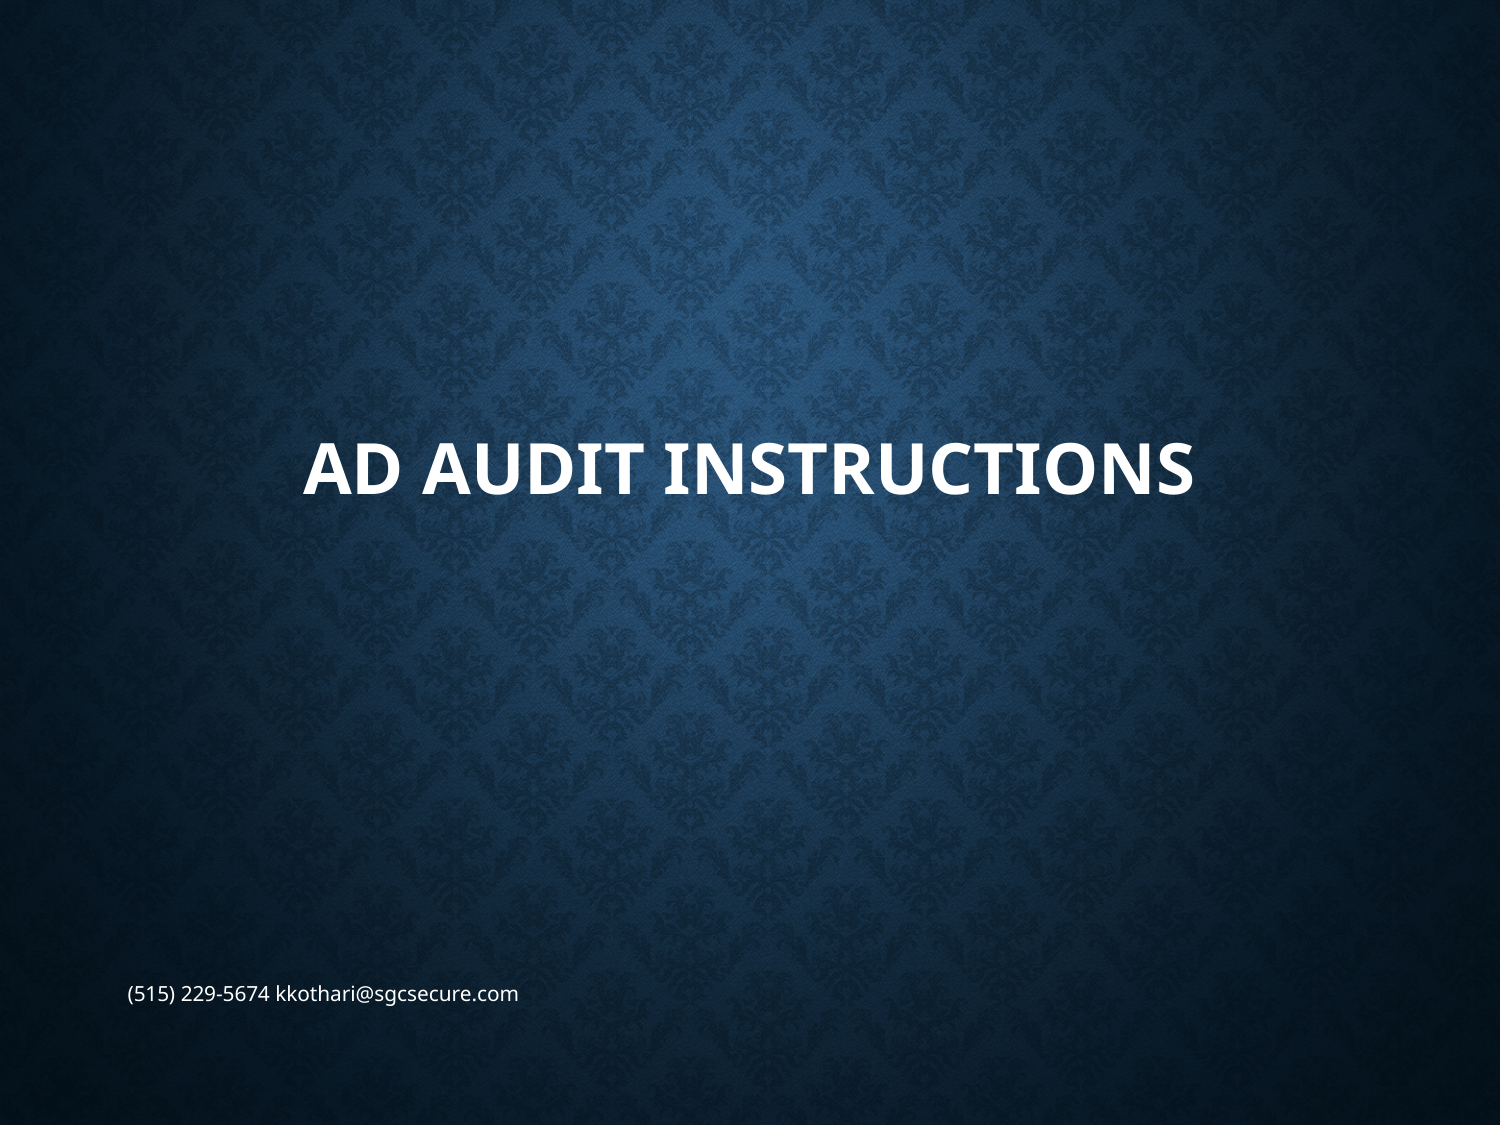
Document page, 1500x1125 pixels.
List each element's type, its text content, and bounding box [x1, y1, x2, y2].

title AD Audit Instructions [112, 362, 1387, 580]
footer (515) 229-5674 kkothari@sgcsecure.com [112, 965, 934, 1025]
